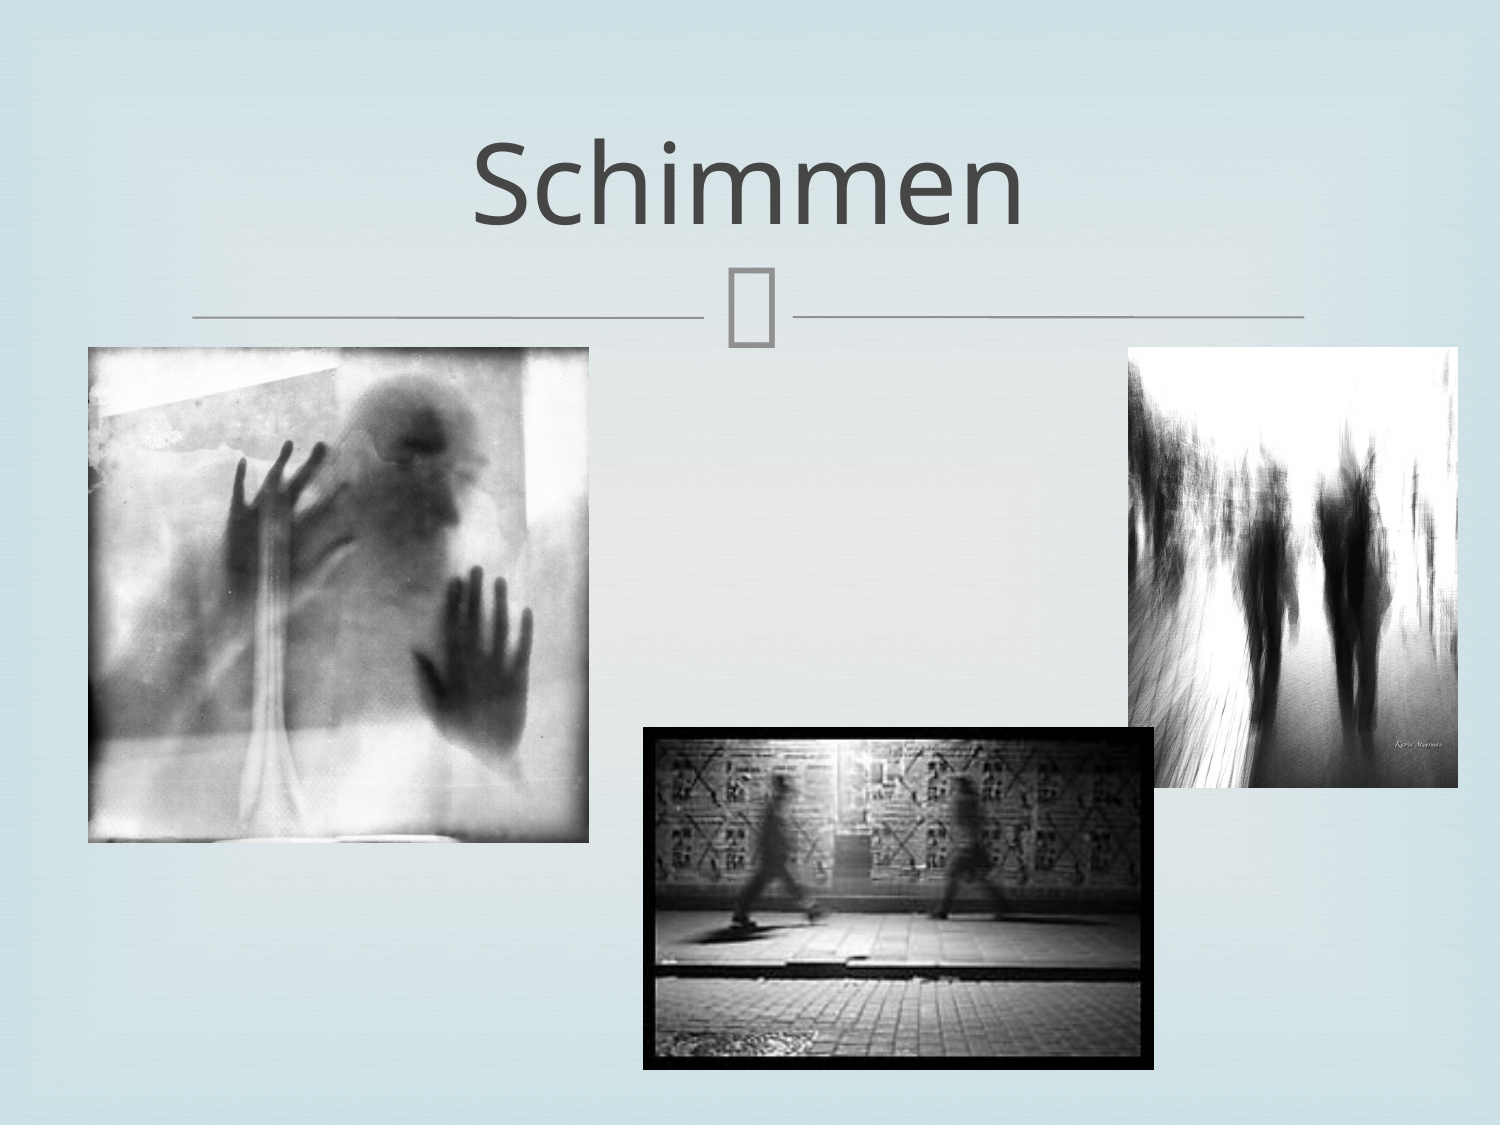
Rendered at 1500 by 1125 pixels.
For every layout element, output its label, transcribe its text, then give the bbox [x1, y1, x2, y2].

picture [643, 346, 1459, 1070]
title Schimmen [112, 93, 1386, 267]
picture [87, 346, 590, 843]
